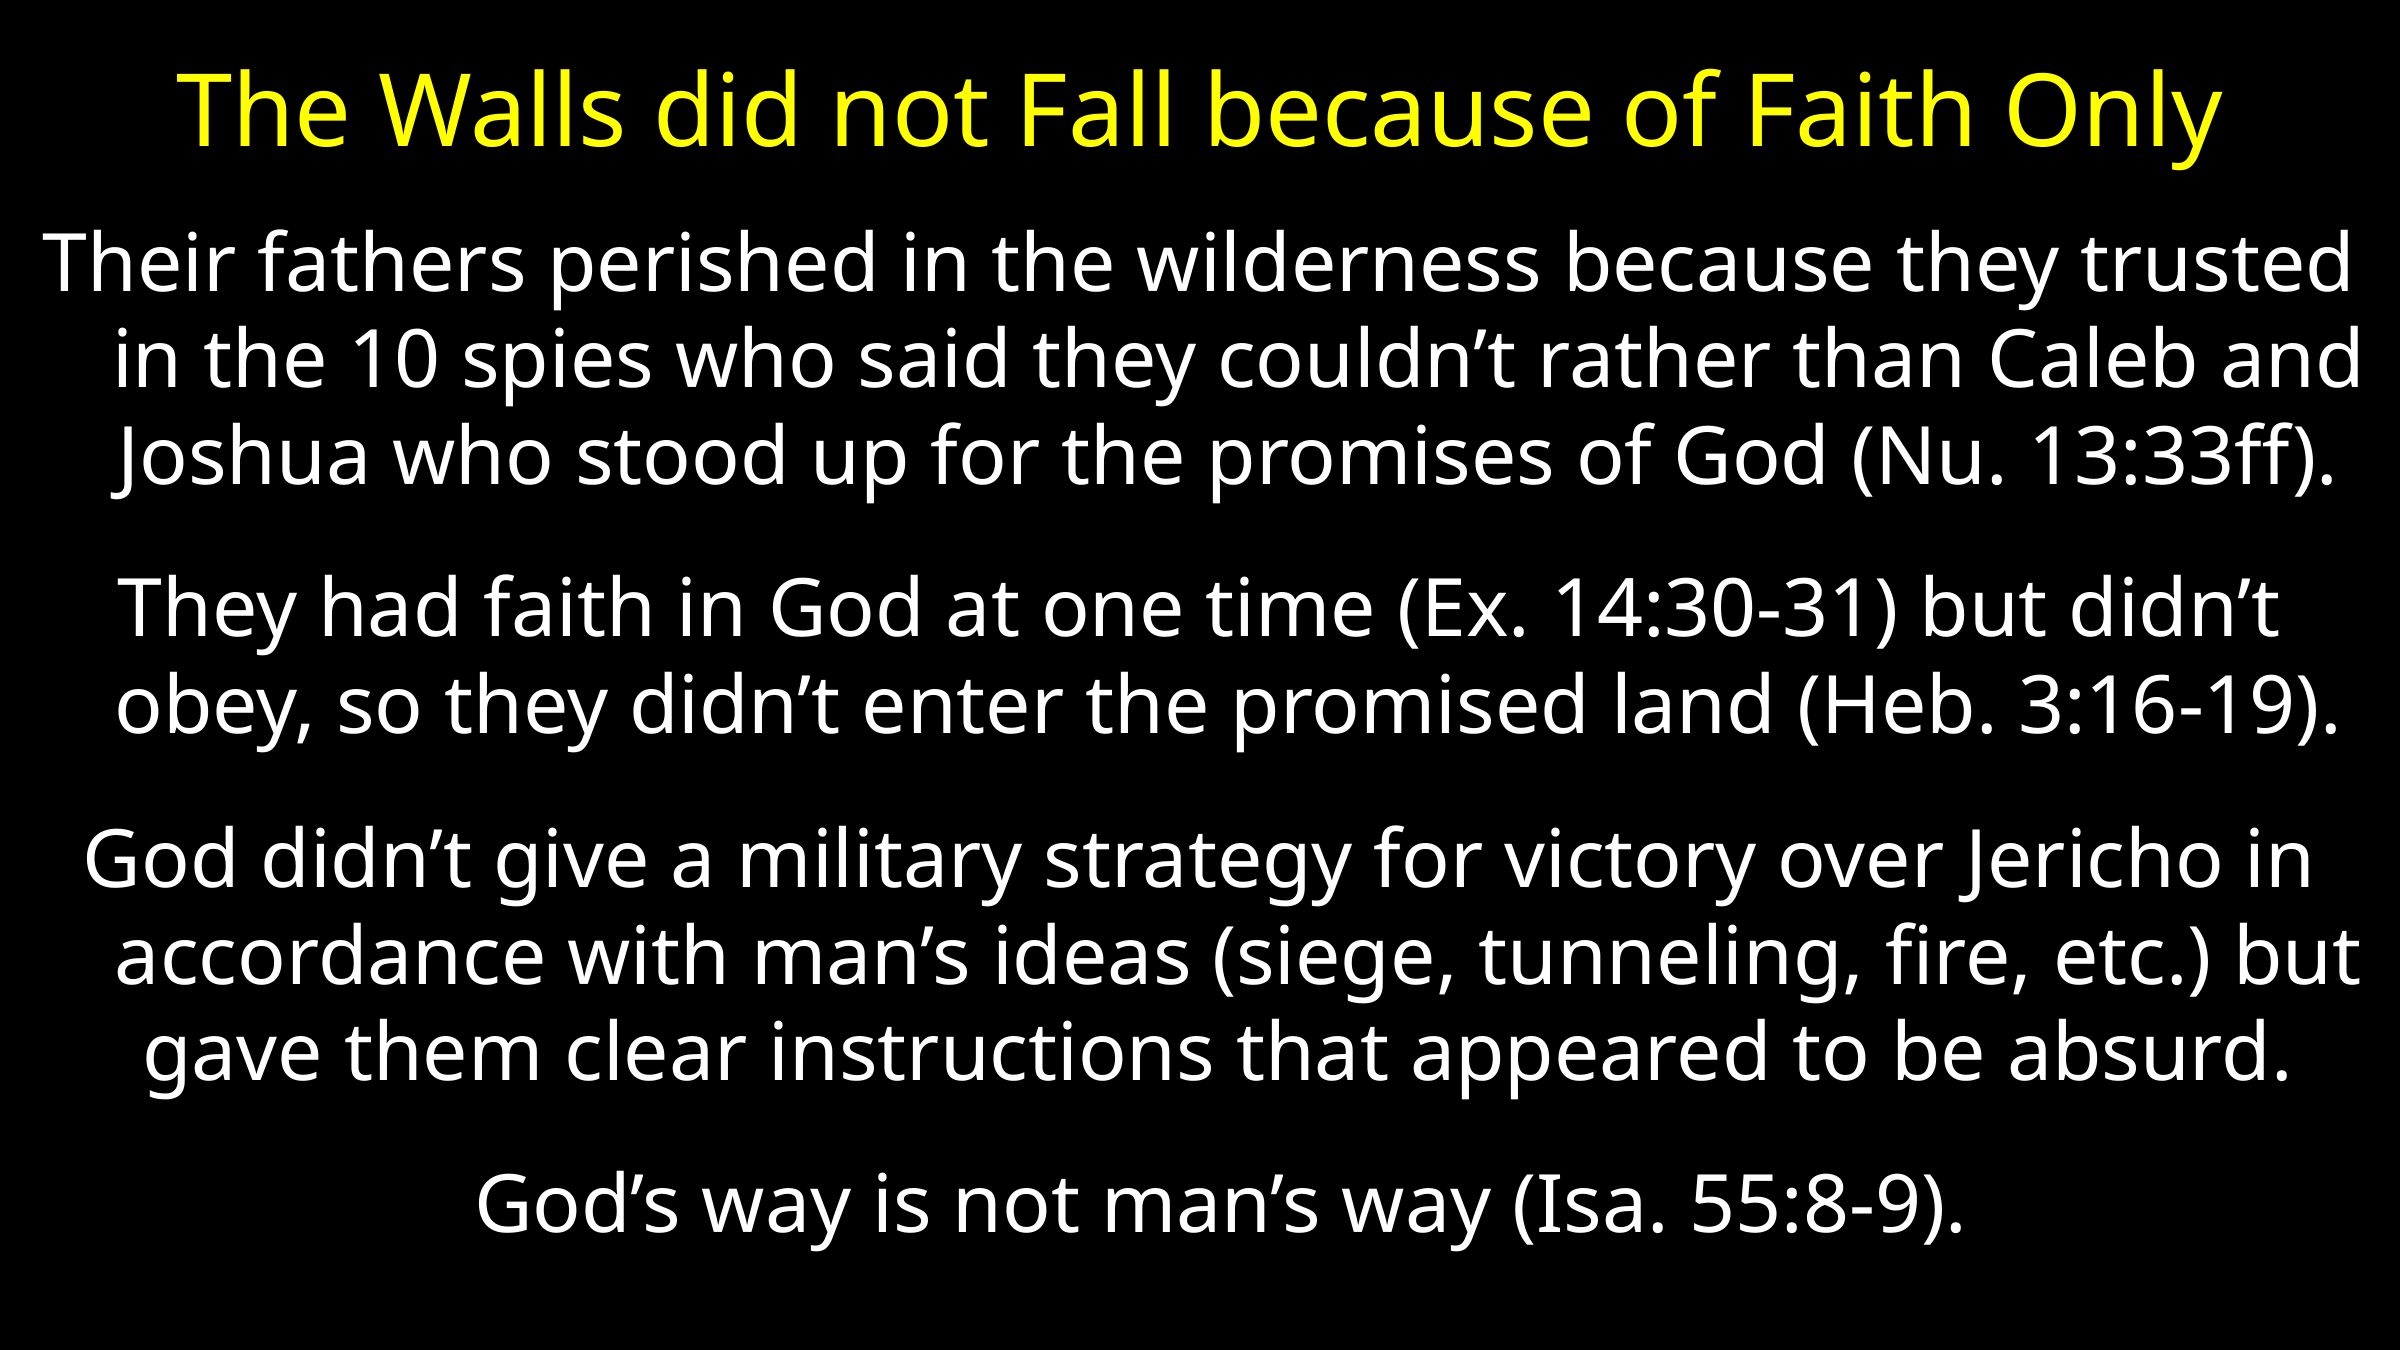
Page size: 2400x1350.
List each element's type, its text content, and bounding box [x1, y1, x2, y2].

list Their fathers perished in the wilderness because they trusted in the 10 spies who said they couldn’t rather than Caleb and Joshua who stood up for the promises of God (Nu. 13:33ff). They had faith in God at one time (Ex. 14:30-31) but didn’t obey, so they didn’t enter the promised land (Heb. 3:16-19). God didn’t give a military strategy for victory over Jericho in accordance with man’s ideas (siege, tunneling, fire, etc.) but gave them clear instructions that appeared to be absurd. God’s way is not man’s way (Isa. 55:8-9). [0, 200, 2400, 1350]
title The Walls did not Fall because of Faith Only [0, 0, 2400, 200]
